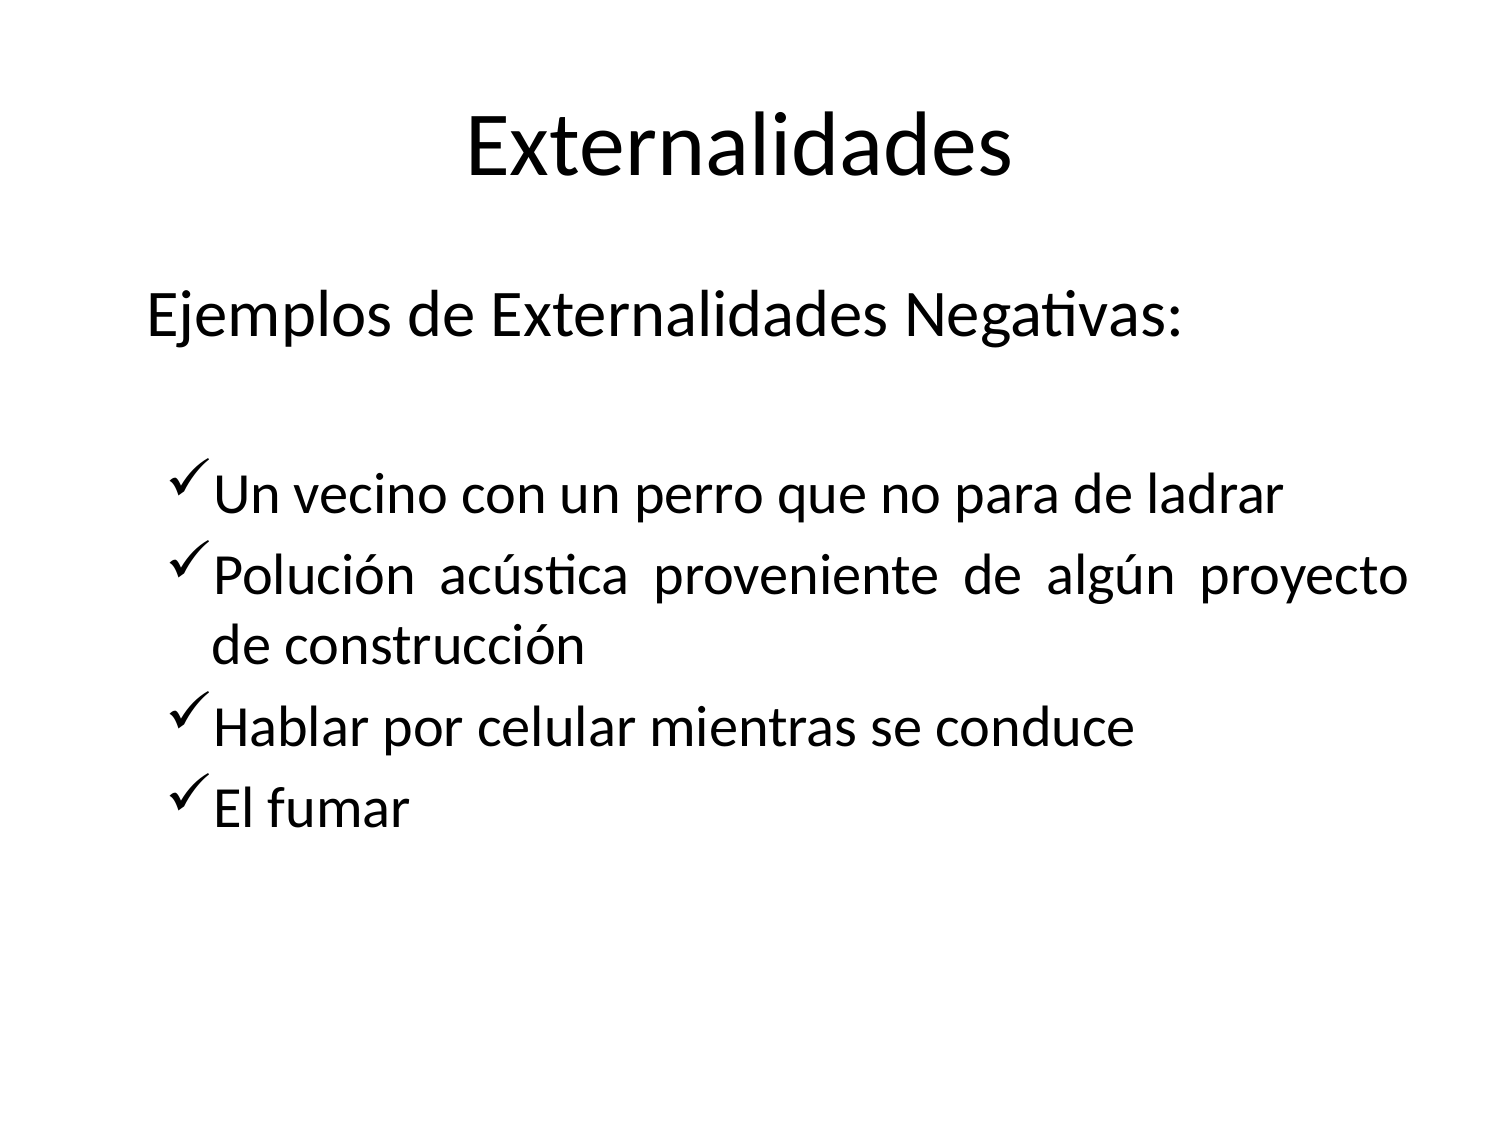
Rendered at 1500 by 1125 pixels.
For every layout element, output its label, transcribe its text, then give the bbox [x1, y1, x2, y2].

title Externalidades [75, 45, 1425, 233]
list Ejemplos de Externalidades Negativas: Un vecino con un perro que no para de ladrar Polución acústica proveniente de algún proyecto de construcción Hablar por celular mientras se conduce El fumar [75, 262, 1425, 1005]
